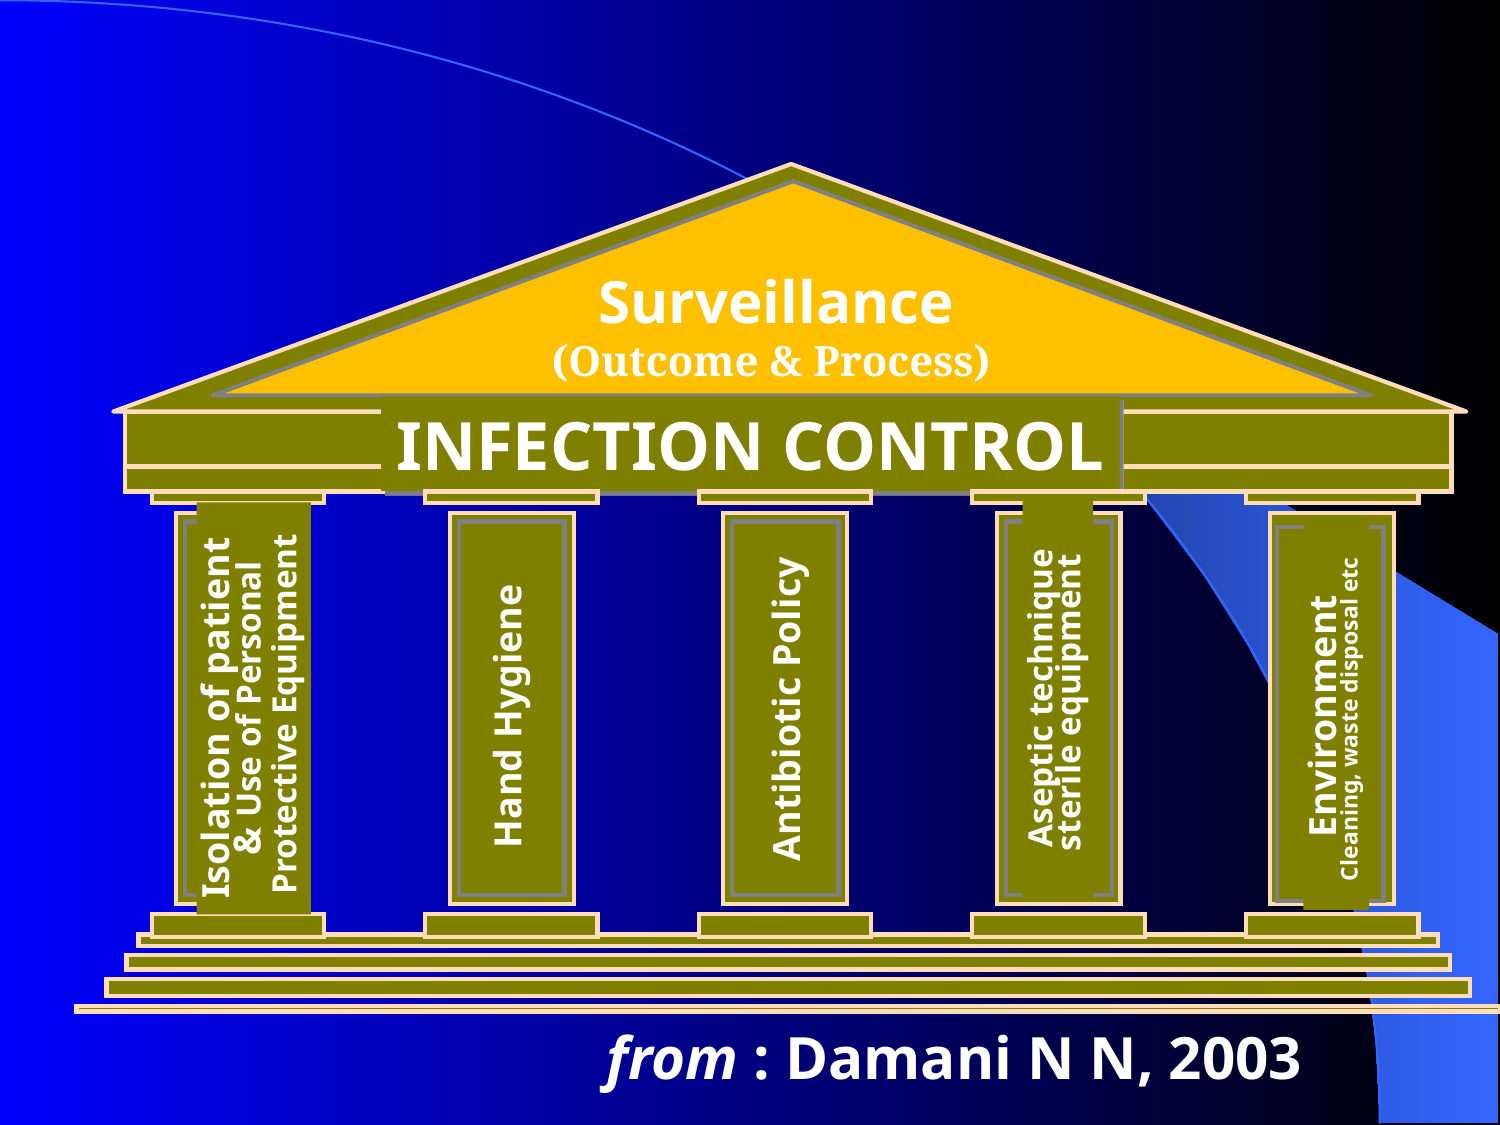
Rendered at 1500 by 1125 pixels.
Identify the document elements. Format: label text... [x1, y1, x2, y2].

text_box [76, 163, 1500, 1012]
text_box from : Damani N N, 2003 [592, 1021, 1317, 1099]
